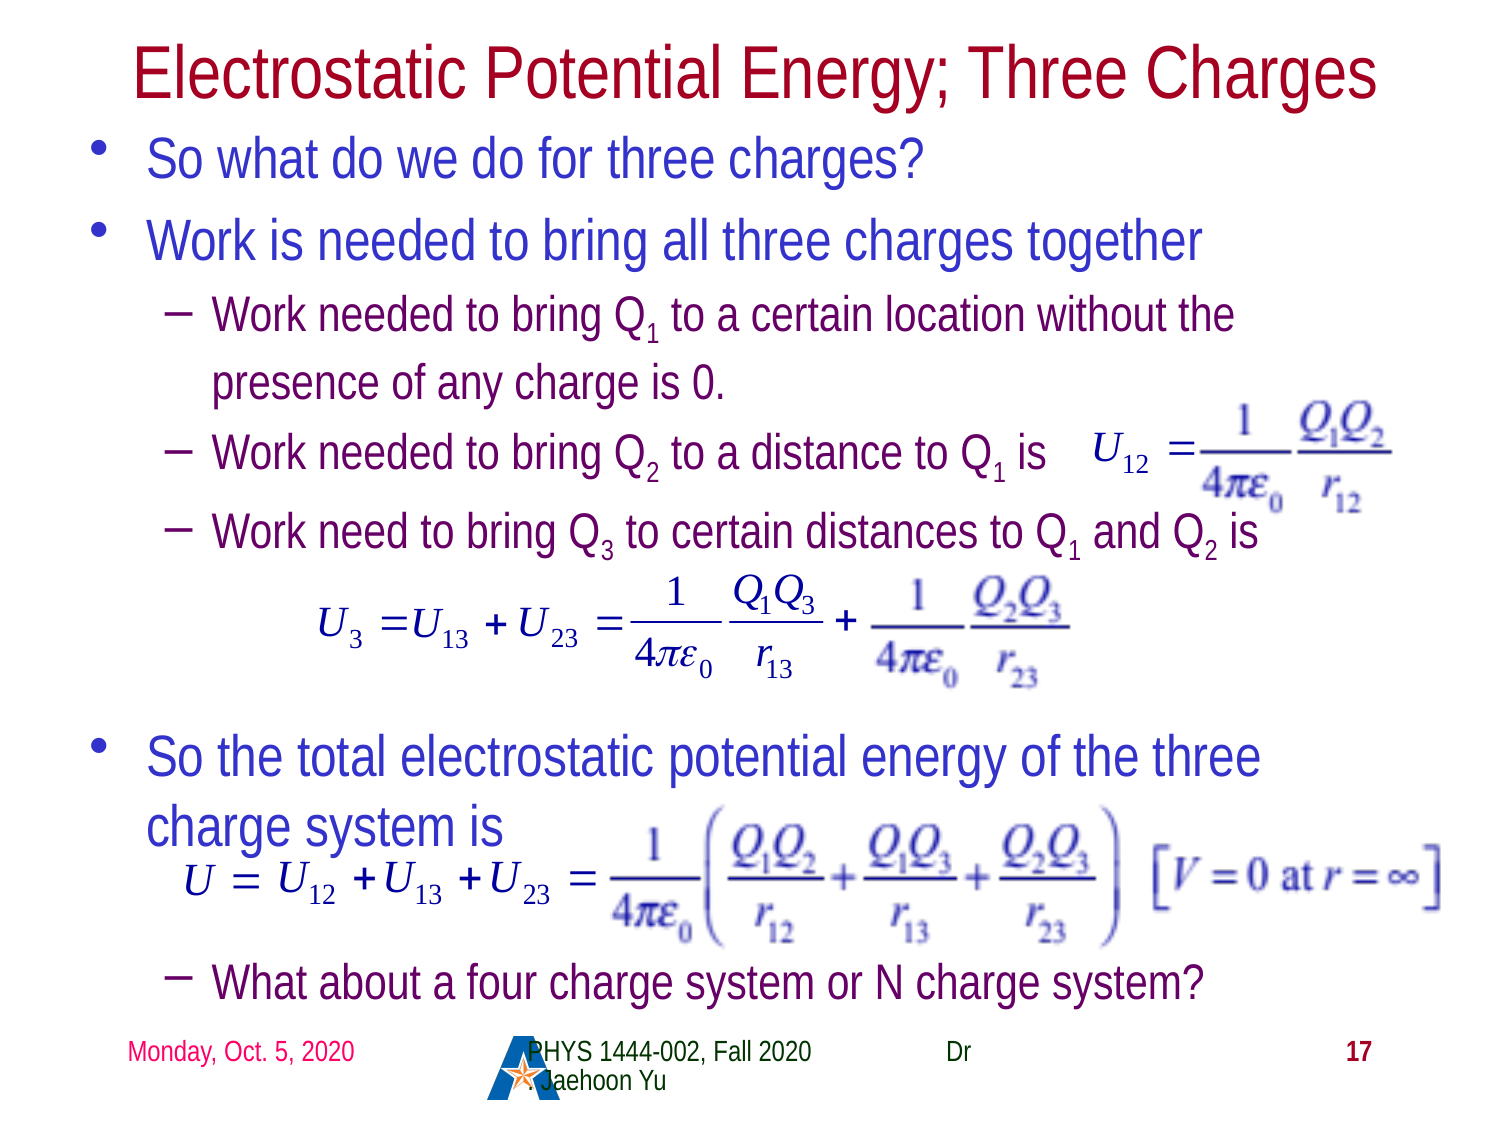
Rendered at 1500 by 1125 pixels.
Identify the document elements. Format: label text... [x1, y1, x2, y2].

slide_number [112, 1050, 426, 1101]
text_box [178, 853, 263, 909]
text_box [866, 558, 1074, 693]
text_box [1087, 418, 1187, 482]
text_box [406, 593, 511, 657]
text_box So what do we do for three charges? Work is needed to bring all three charges together Work needed to bring Q1 to a certain location without the presence of any charge is 0. Work needed to bring Q2 to a distance to Q1 is Work need to bring Q3 to certain distances to Q1 and Q2 is So the total electrostatic potential energy of the three charge system is What about a four charge system or N charge system? [75, 112, 1400, 1050]
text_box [512, 593, 627, 657]
footer PHYS 1444-002, Fall 2020 Dr. Jaehoon Yu [512, 1050, 988, 1101]
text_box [272, 846, 597, 914]
title Electrostatic Potential Energy; Three Charges [24, 12, 1488, 126]
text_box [623, 562, 861, 689]
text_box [312, 593, 405, 657]
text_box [602, 799, 1445, 951]
slide_number 17 [1074, 1050, 1388, 1101]
picture [487, 1050, 512, 1100]
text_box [1192, 383, 1397, 518]
